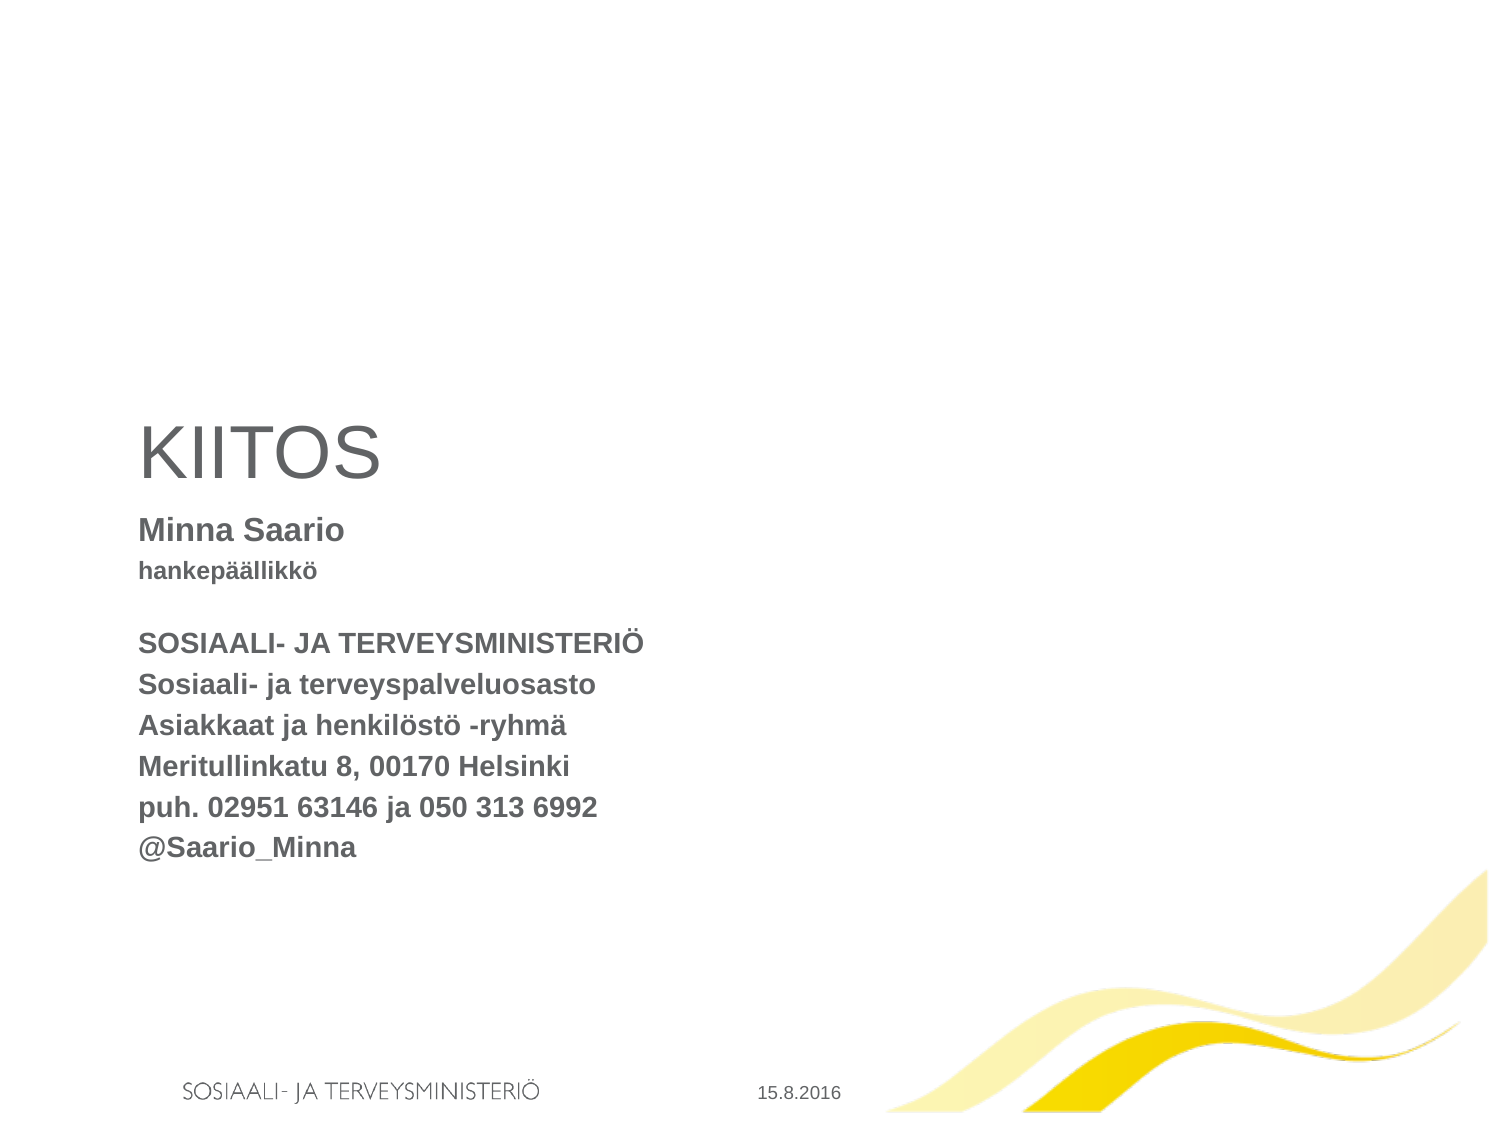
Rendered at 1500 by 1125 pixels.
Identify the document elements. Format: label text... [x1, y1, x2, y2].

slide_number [757, 1067, 876, 1104]
title kiitos [123, 205, 1376, 500]
subtitle Minna Saario hankepäällikkö SOSIAALI- JA TERVEYSMINISTERIÖ Sosiaali- ja terveyspalveluosasto Asiakkaat ja henkilöstö -ryhmä Meritullinkatu 8, 00170 Helsinki puh. 02951 63146 ja 050 313 6992 @Saario_Minna [123, 500, 1376, 678]
picture [854, 809, 1500, 1125]
picture [183, 1077, 539, 1104]
